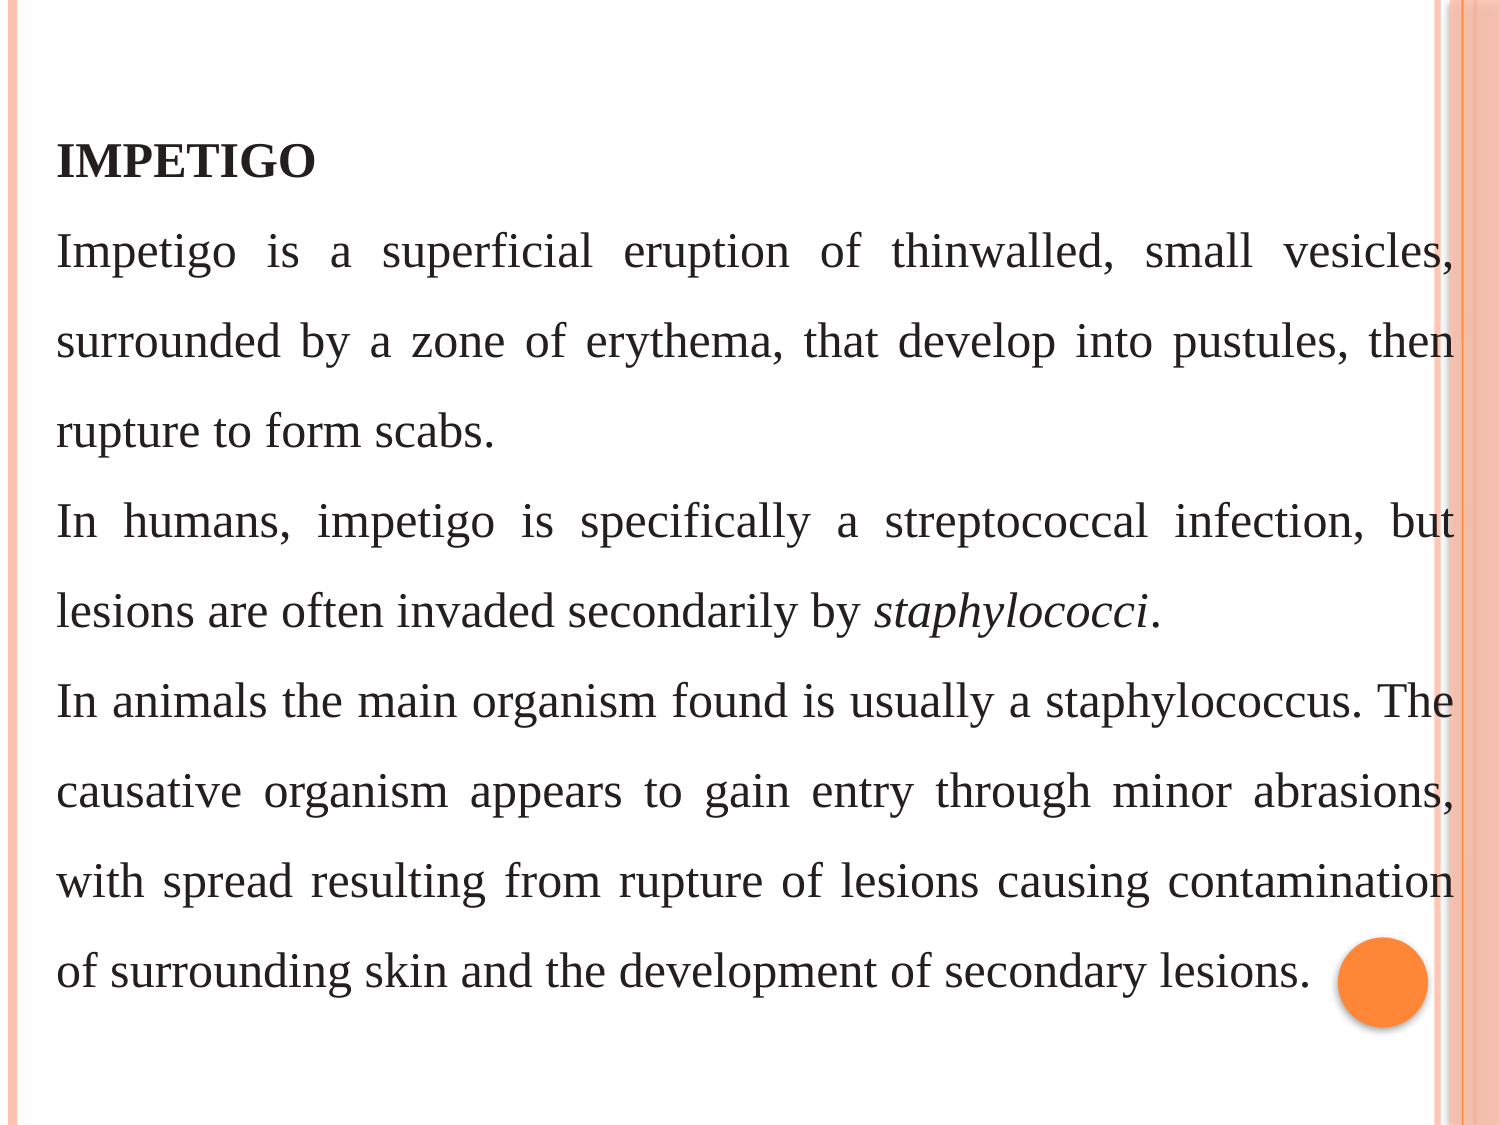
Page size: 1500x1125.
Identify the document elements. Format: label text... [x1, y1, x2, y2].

text_box IMPETIGO Impetigo is a superficial eruption of thinwalled, small vesicles, surrounded by a zone of erythema, that develop into pustules, then rupture to form scabs. In humans, impetigo is specifically a streptococcal infection, but lesions are often invaded secondarily by staphylococci. In animals the main organism found is usually a staphylococcus. The causative organism appears to gain entry through minor abrasions, with spread resulting from rupture of lesions causing contamination of surrounding skin and the development of secondary lesions. [41, 89, 1471, 1005]
